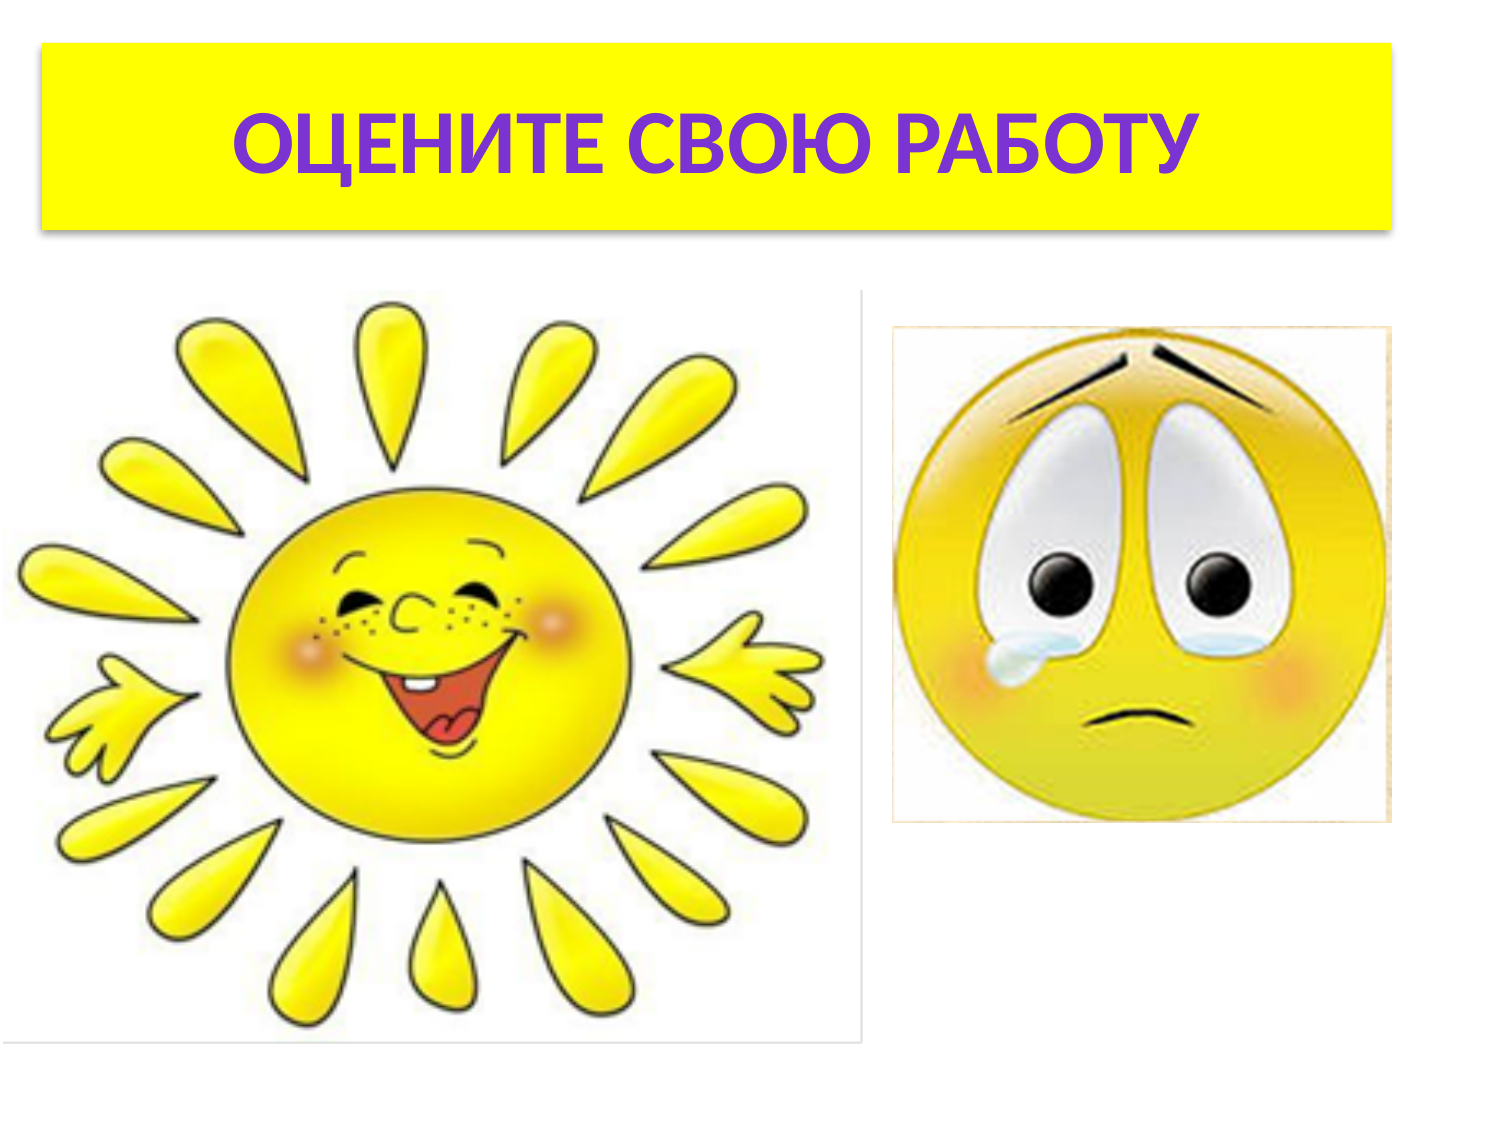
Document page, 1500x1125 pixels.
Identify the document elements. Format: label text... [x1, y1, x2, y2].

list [3, 290, 866, 1047]
picture [891, 325, 1392, 824]
title Оцените свою работу [41, 42, 1392, 231]
